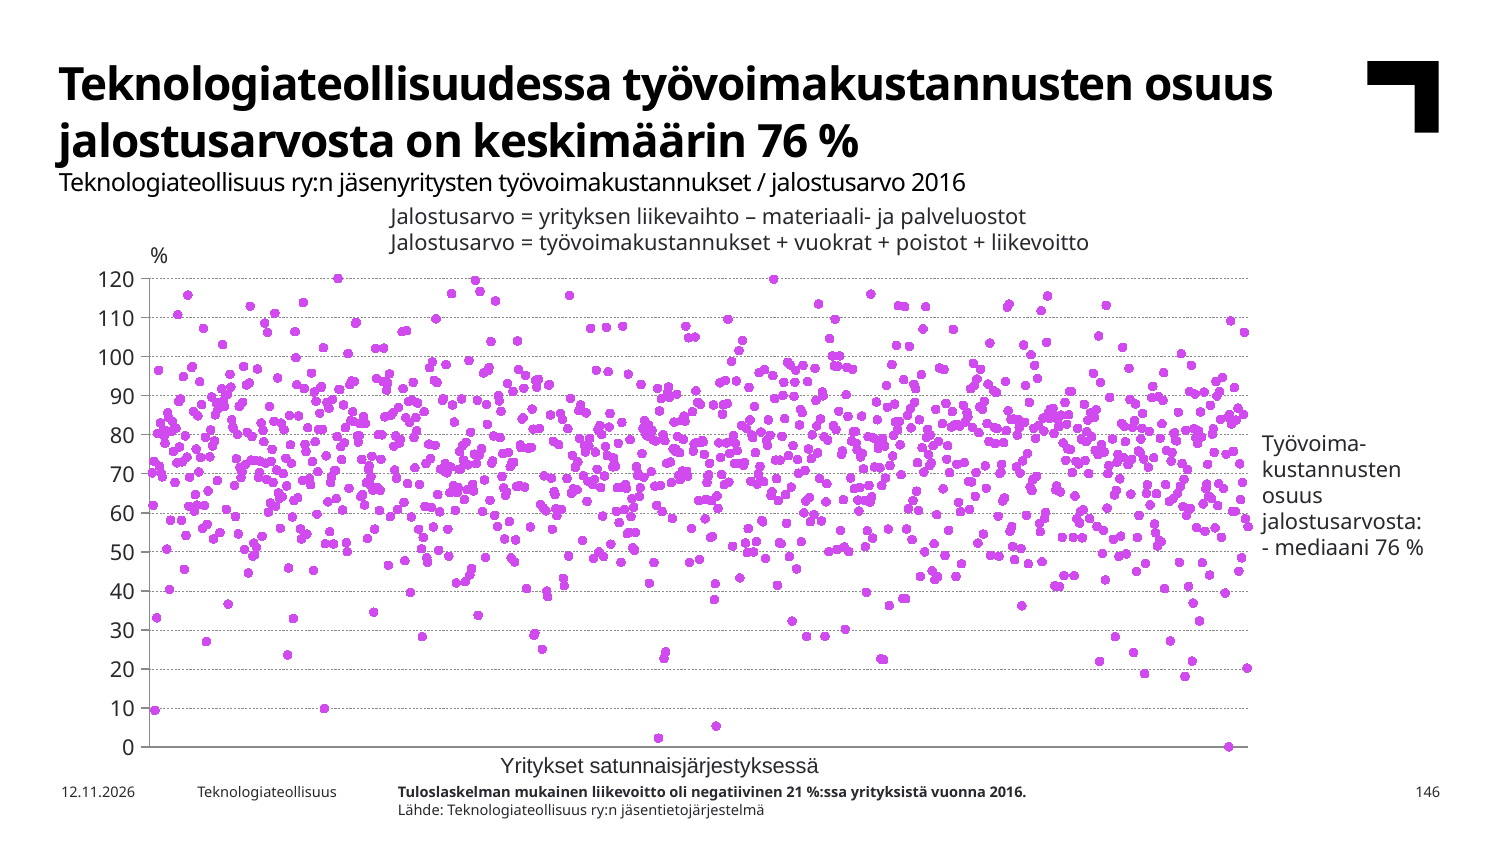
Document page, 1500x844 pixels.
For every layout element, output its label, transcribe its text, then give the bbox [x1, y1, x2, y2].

list Tuloslaskelman mukainen liikevoitto oli negatiivinen 21 %:ssa yrityksistä vuonna 2016. Lähde: Teknologiateollisuus ry:n jäsentietojärjestelmä [382, 787, 1218, 844]
chart [62, 263, 1314, 763]
text_box Jalostusarvo = yrityksen liikevaihto – materiaali- ja palveluostot Jalostusarvo = työvoimakustannukset + vuokrat + poistot + liikevoitto [375, 195, 1324, 263]
text_box % [135, 234, 184, 262]
list Teknologiateollisuudessa työvoimakustannusten osuus jalostusarvosta on keskimäärin 76 % Teknologiateollisuus ry:n jäsenyritysten työvoimakustannukset / jalostusarvo 2016 [41, 46, 1378, 153]
text_box Yritykset satunnaisjärjestyksessä [196, 736, 1336, 787]
footer Teknologiateollisuus [182, 775, 382, 803]
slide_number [46, 775, 182, 803]
slide_number 146 [1313, 775, 1456, 803]
text_box Työvoima- kustannusten osuus jalostusarvosta: - mediaani 76 % [1318, 421, 1473, 568]
